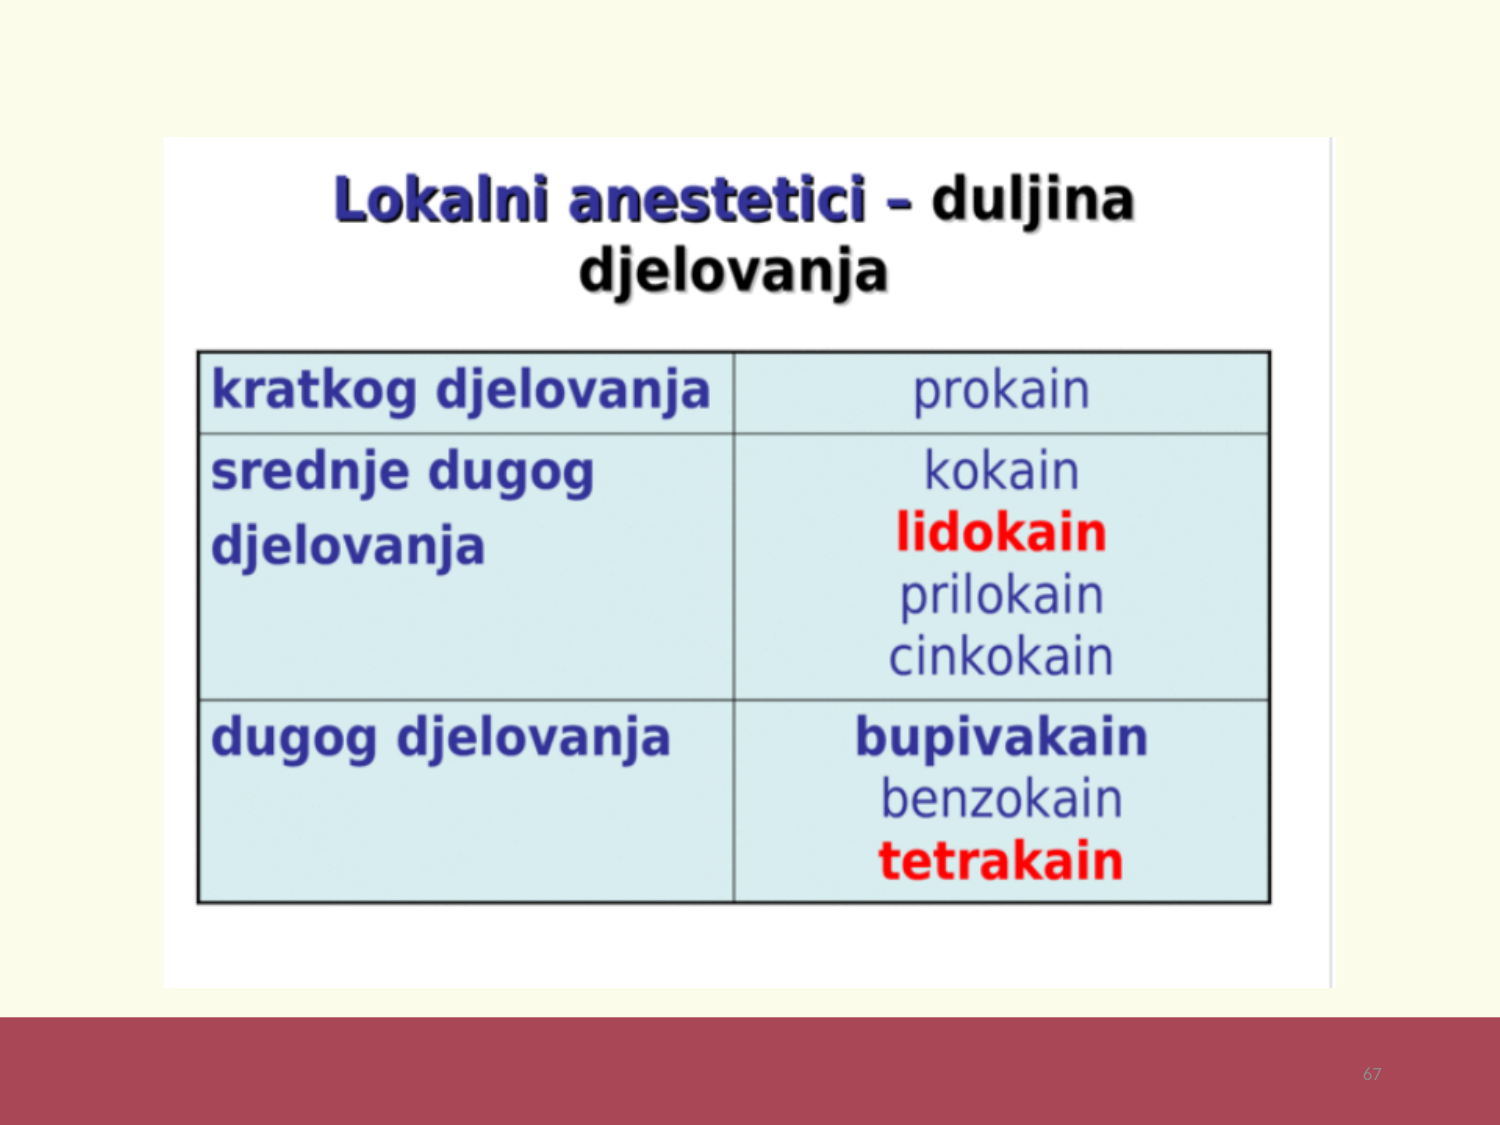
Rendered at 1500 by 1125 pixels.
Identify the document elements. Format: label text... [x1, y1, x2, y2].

slide_number 67 [1059, 1042, 1397, 1103]
picture [163, 137, 1337, 988]
